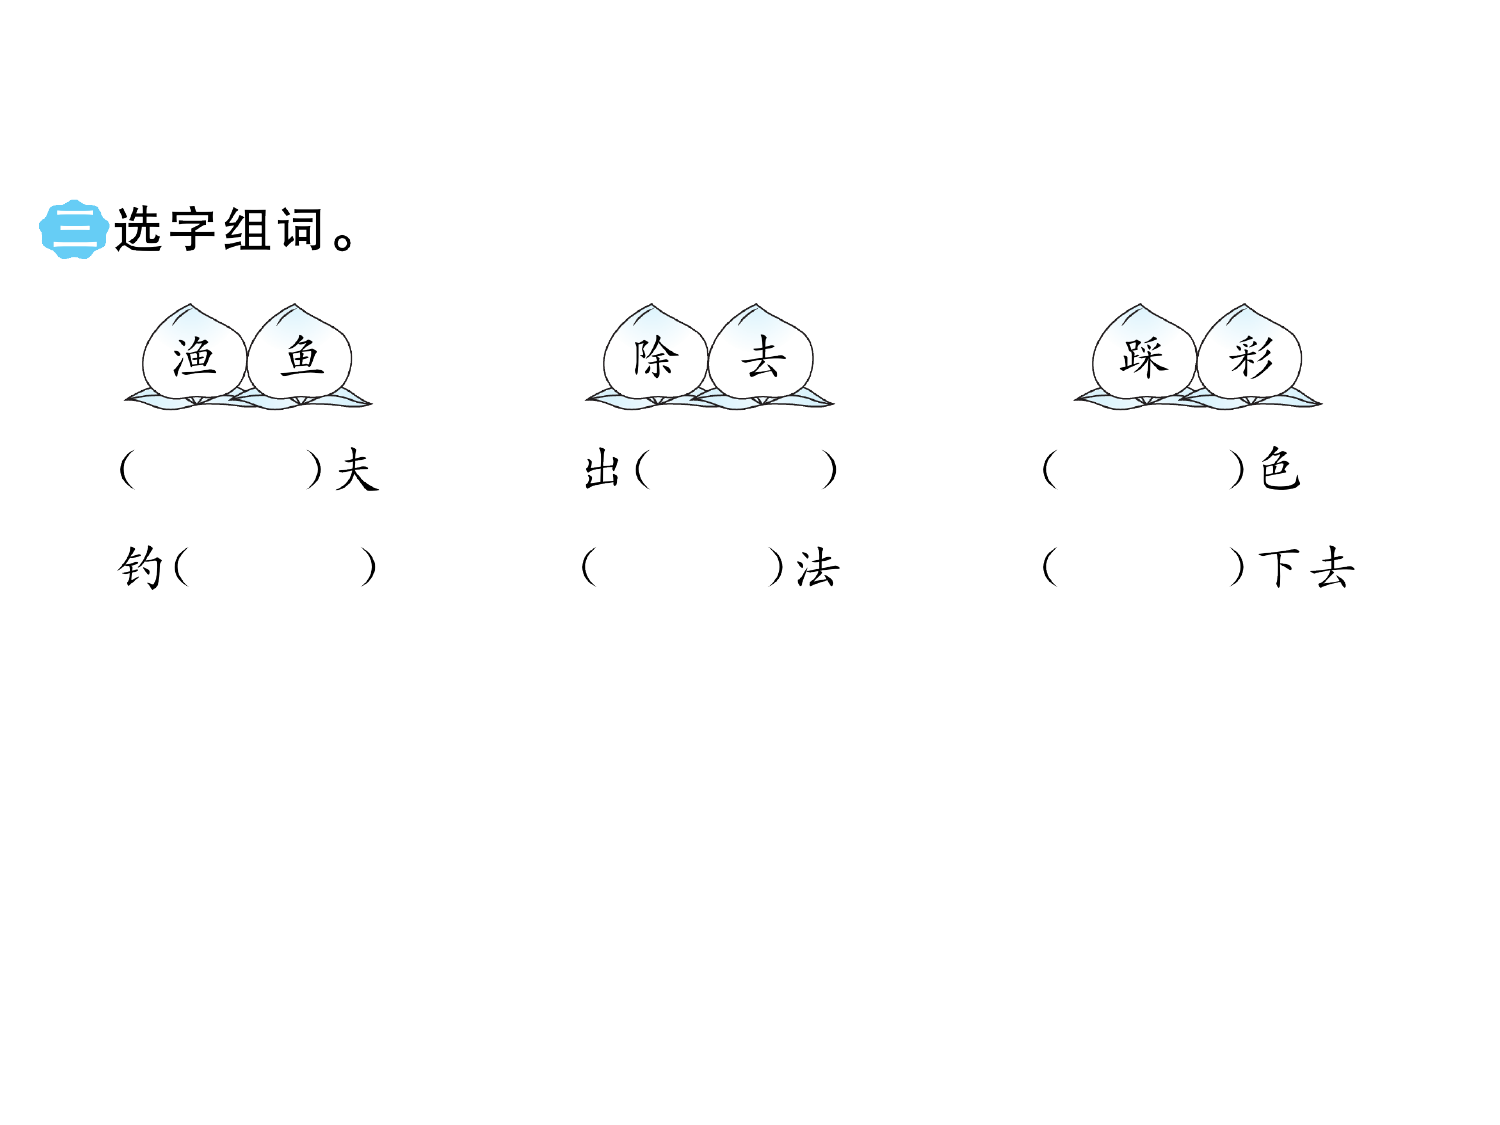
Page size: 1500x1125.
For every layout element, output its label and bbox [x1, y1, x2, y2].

picture [35, 177, 1453, 621]
